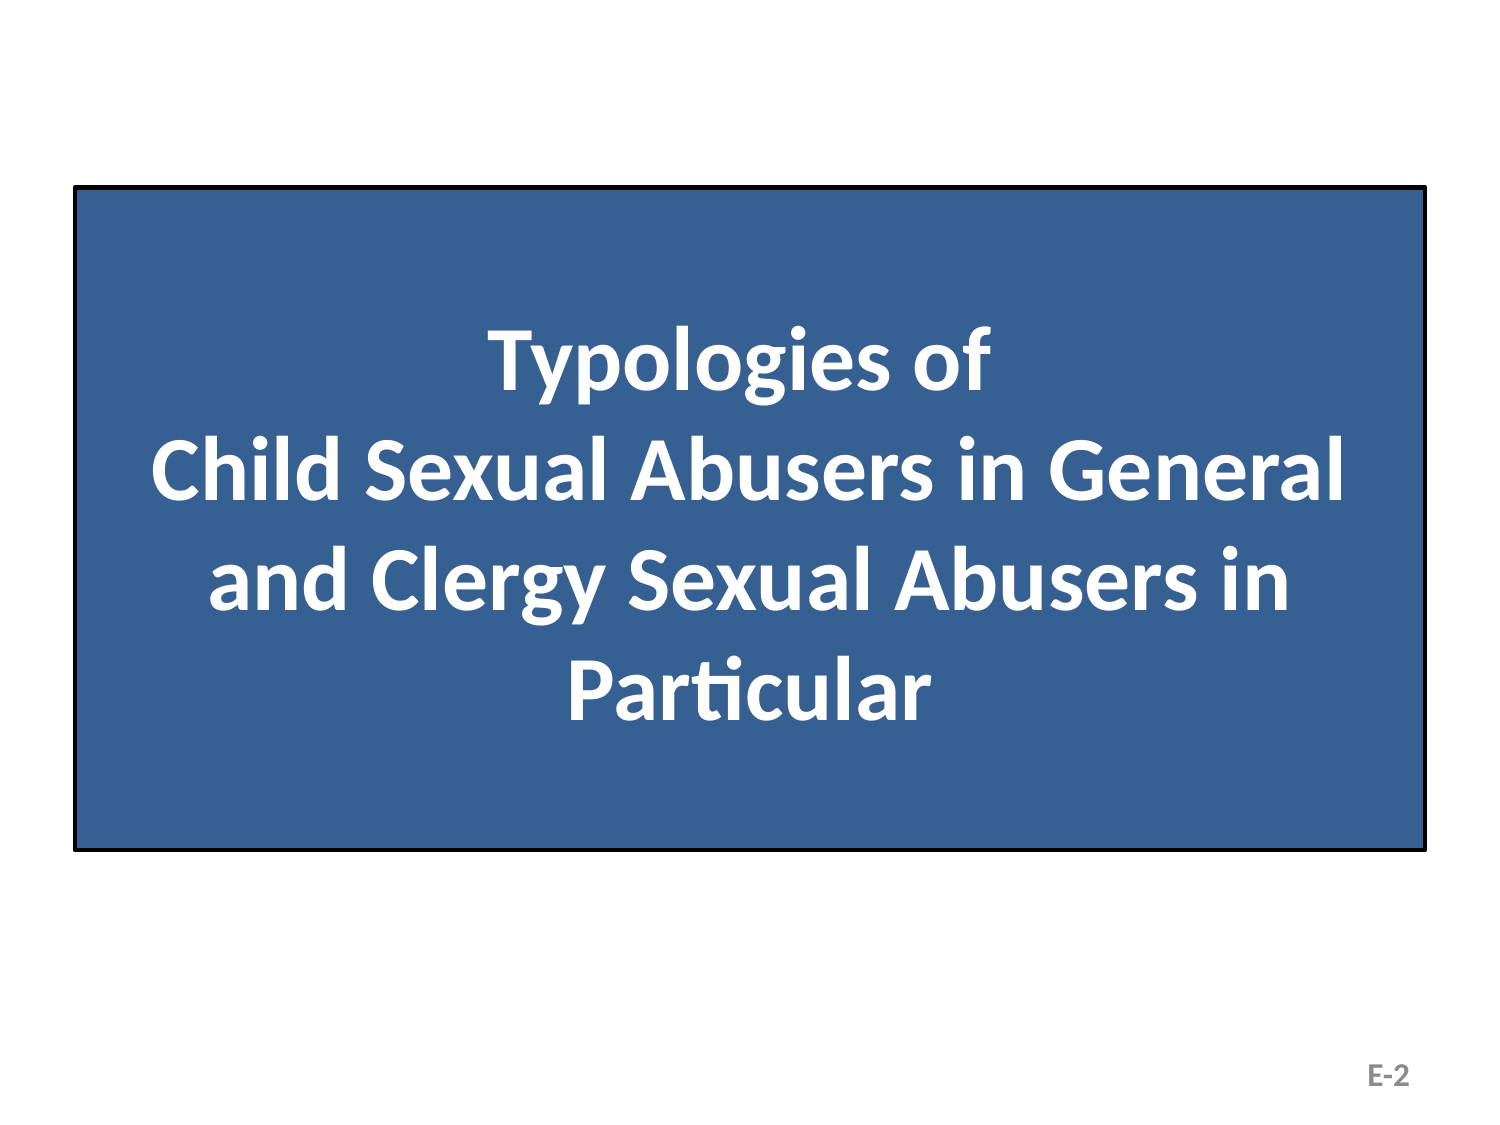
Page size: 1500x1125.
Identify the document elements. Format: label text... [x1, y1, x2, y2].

title Typologies of Child Sexual Abusers in General and Clergy Sexual Abusers in Particular [75, 187, 1425, 850]
slide_number E-2 [1074, 1042, 1425, 1103]
